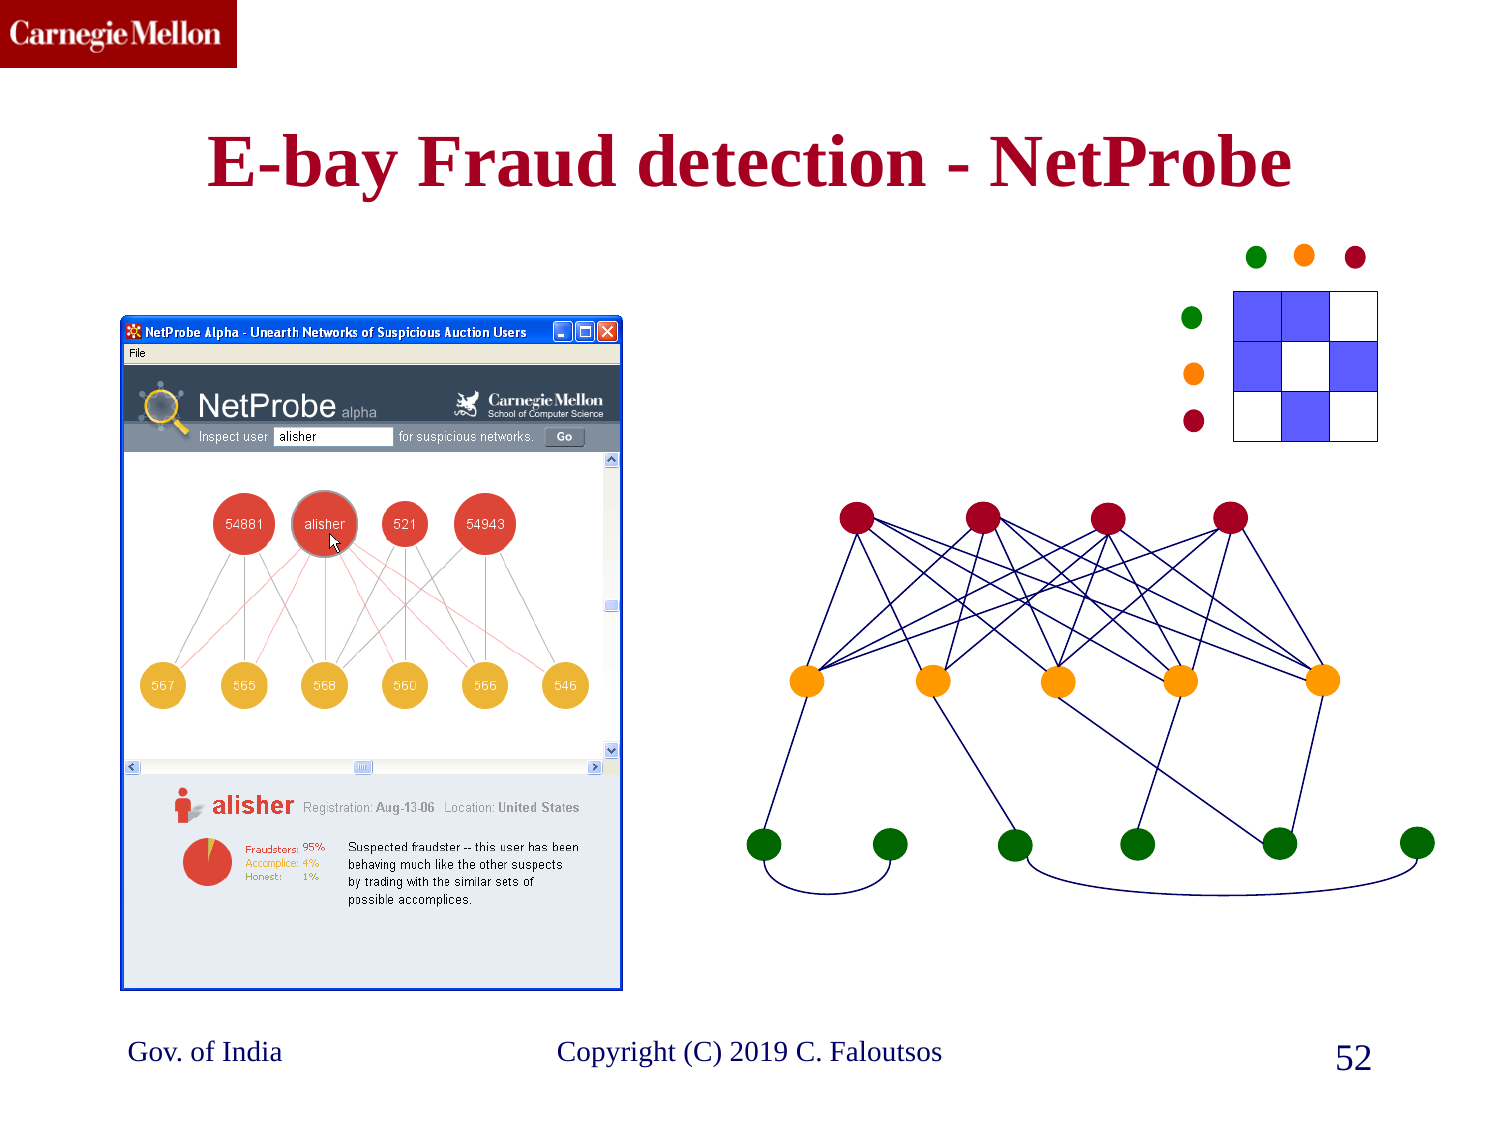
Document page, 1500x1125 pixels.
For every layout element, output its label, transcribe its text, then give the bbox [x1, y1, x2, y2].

text_box [1400, 827, 1435, 859]
text_box [873, 828, 907, 860]
footer Copyright (C) 2019 C. Faloutsos [512, 1024, 988, 1101]
text_box [998, 831, 1032, 861]
text_box [967, 502, 1000, 515]
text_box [1058, 697, 1216, 844]
text_box [1307, 665, 1340, 696]
slide_number 52 [1074, 1024, 1388, 1101]
text_box [1166, 688, 1196, 696]
slide_number Gov. of India [112, 1024, 426, 1101]
text_box [1264, 828, 1297, 860]
text_box [1092, 503, 1124, 514]
picture [0, 0, 237, 68]
text_box [919, 690, 947, 697]
text_box [1123, 852, 1153, 860]
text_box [933, 696, 1016, 831]
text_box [763, 696, 808, 830]
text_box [1315, 528, 1324, 665]
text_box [806, 533, 812, 667]
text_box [1228, 697, 1264, 844]
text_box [873, 517, 996, 526]
text_box [1214, 502, 1247, 515]
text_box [1291, 695, 1324, 833]
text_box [999, 517, 1312, 670]
text_box [747, 830, 781, 861]
text_box [1043, 690, 1073, 698]
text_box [818, 528, 992, 671]
title E-bay Fraud detection - NetProbe [112, 99, 1388, 213]
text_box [944, 534, 991, 671]
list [120, 315, 623, 991]
text_box [840, 502, 874, 526]
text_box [1180, 243, 1378, 442]
text_box [790, 667, 824, 697]
